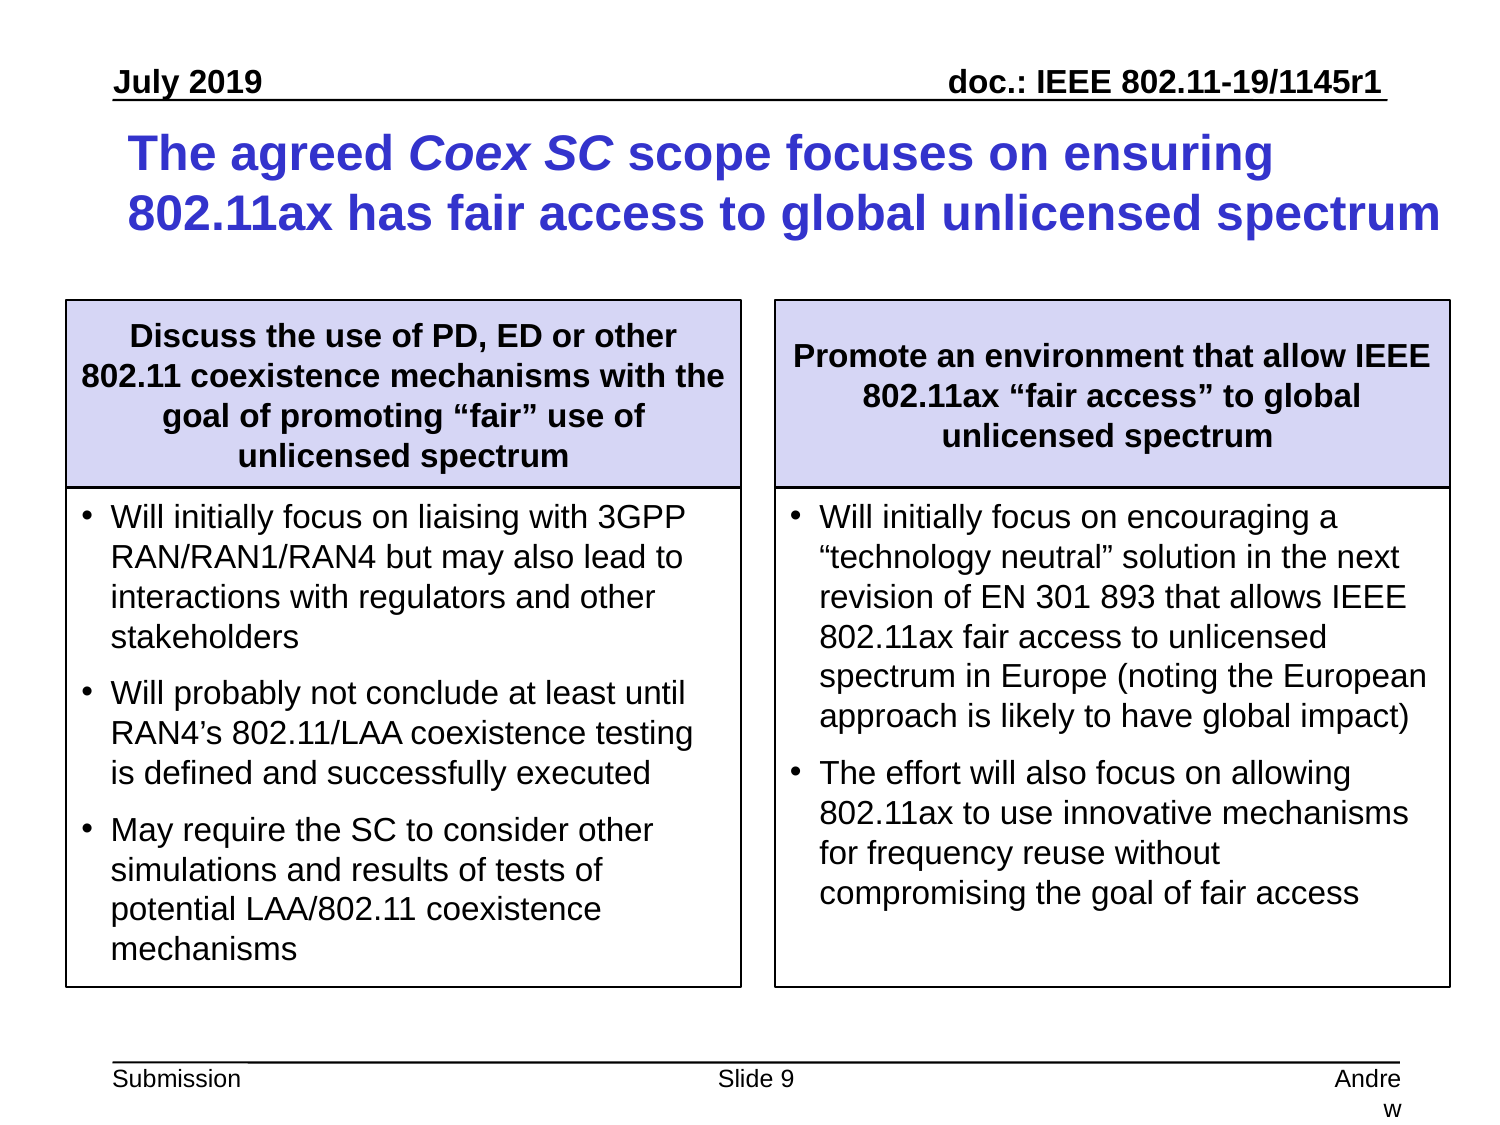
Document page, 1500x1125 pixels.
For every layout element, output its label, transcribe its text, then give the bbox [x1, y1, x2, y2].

footer Andrew Myles, Cisco [1320, 1061, 1402, 1093]
title The agreed Coex SC scope focuses on ensuring 802.11ax has fair access to global unlicensed spectrum [112, 112, 1500, 288]
text_box Will initially focus on liaising with 3GPP RAN/RAN1/RAN4 but may also lead to interactions with regulators and other stakeholders Will probably not conclude at least until RAN4’s 802.11/LAA coexistence testing is defined and successfully executed May require the SC to consider other simulations and results of tests of potential LAA/802.11 coexistence mechanisms [66, 487, 742, 988]
text_box Promote an environment that allow IEEE 802.11ax “fair access” to global unlicensed spectrum [774, 299, 1450, 487]
text_box Discuss the use of PD, ED or other 802.11 coexistence mechanisms with the goal of promoting “fair” use of unlicensed spectrum [66, 299, 742, 487]
slide_number Slide 9 [709, 1061, 803, 1093]
text_box Will initially focus on encouraging a “technology neutral” solution in the next revision of EN 301 893 that allows IEEE 802.11ax fair access to unlicensed spectrum in Europe (noting the European approach is likely to have global impact) The effort will also focus on allowing 802.11ax to use innovative mechanisms for frequency reuse without compromising the goal of fair access [774, 487, 1450, 988]
